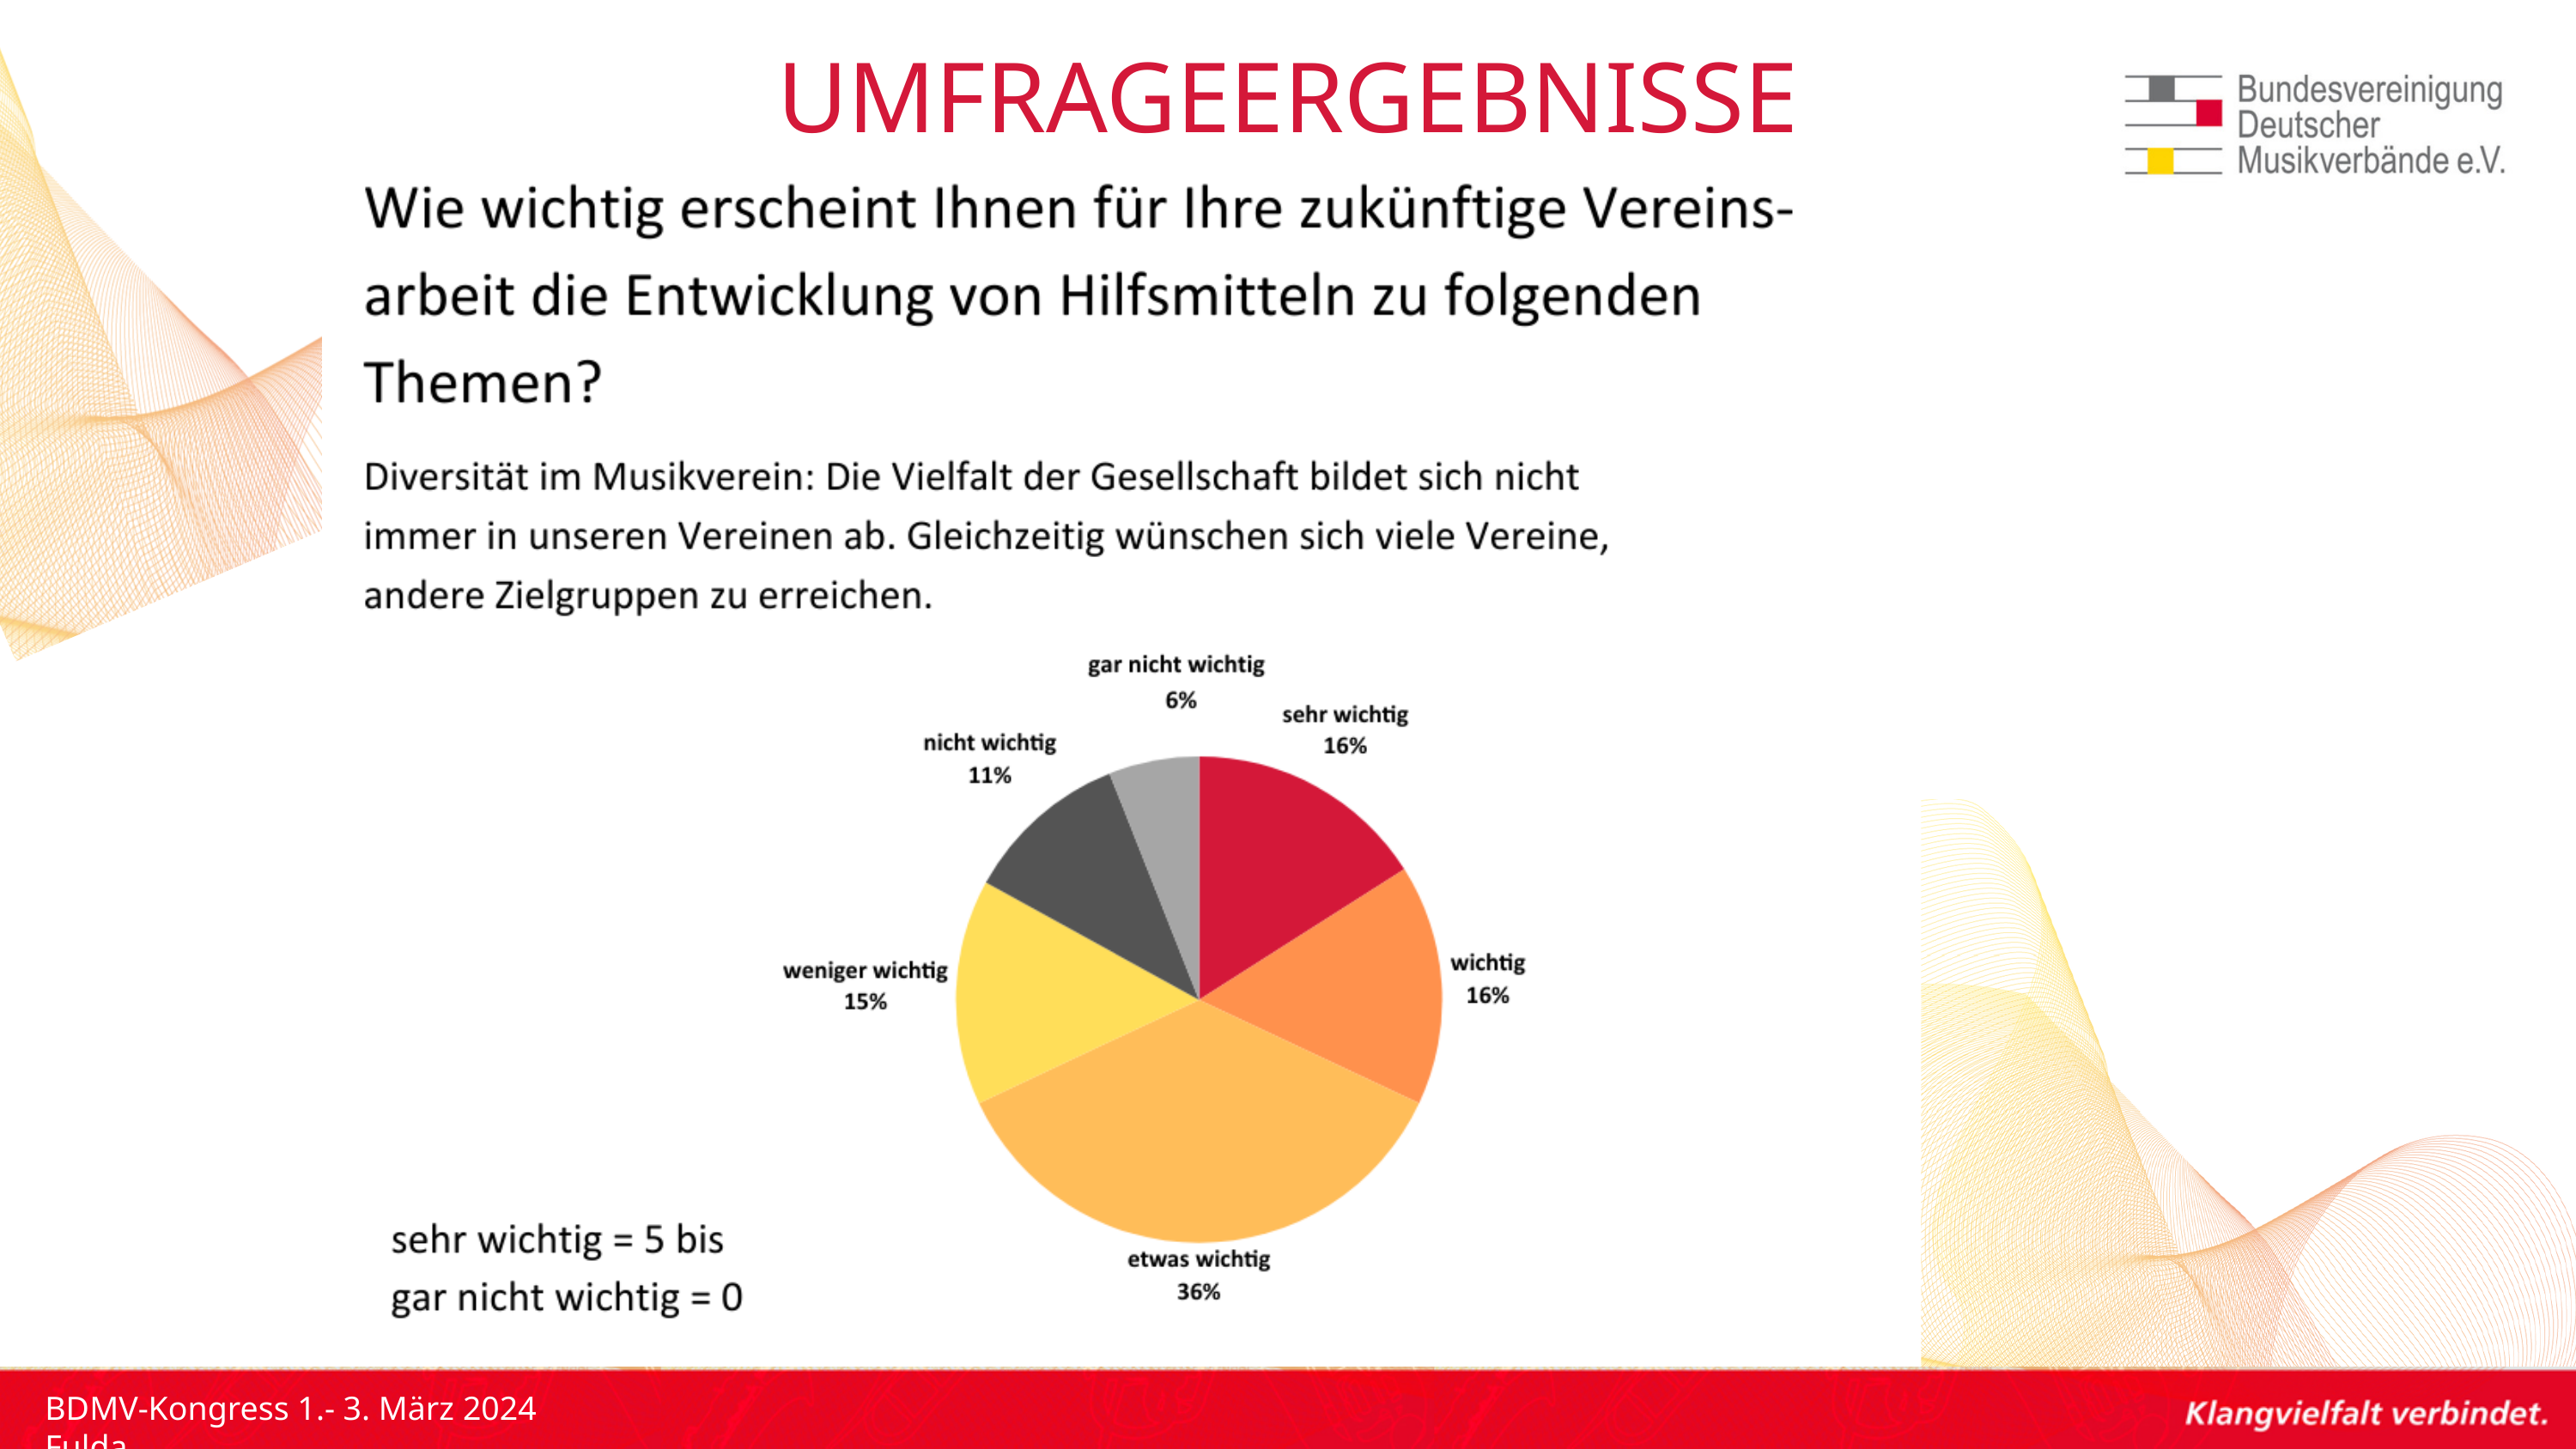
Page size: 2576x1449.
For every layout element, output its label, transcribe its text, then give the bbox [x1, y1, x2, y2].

text_box [1921, 799, 2576, 1367]
text_box [0, 0, 696, 662]
text_box [0, 1367, 660, 1449]
picture [321, 155, 1919, 1353]
text_box UMFRAGEERGEBNISSE [532, 56, 2044, 153]
text_box [660, 1367, 1435, 1449]
text_box [2075, 1, 2576, 248]
text_box BDMV-Kongress 1.- 3. März 2024 Fulda [32, 1381, 601, 1449]
text_box [1435, 1367, 2576, 1449]
